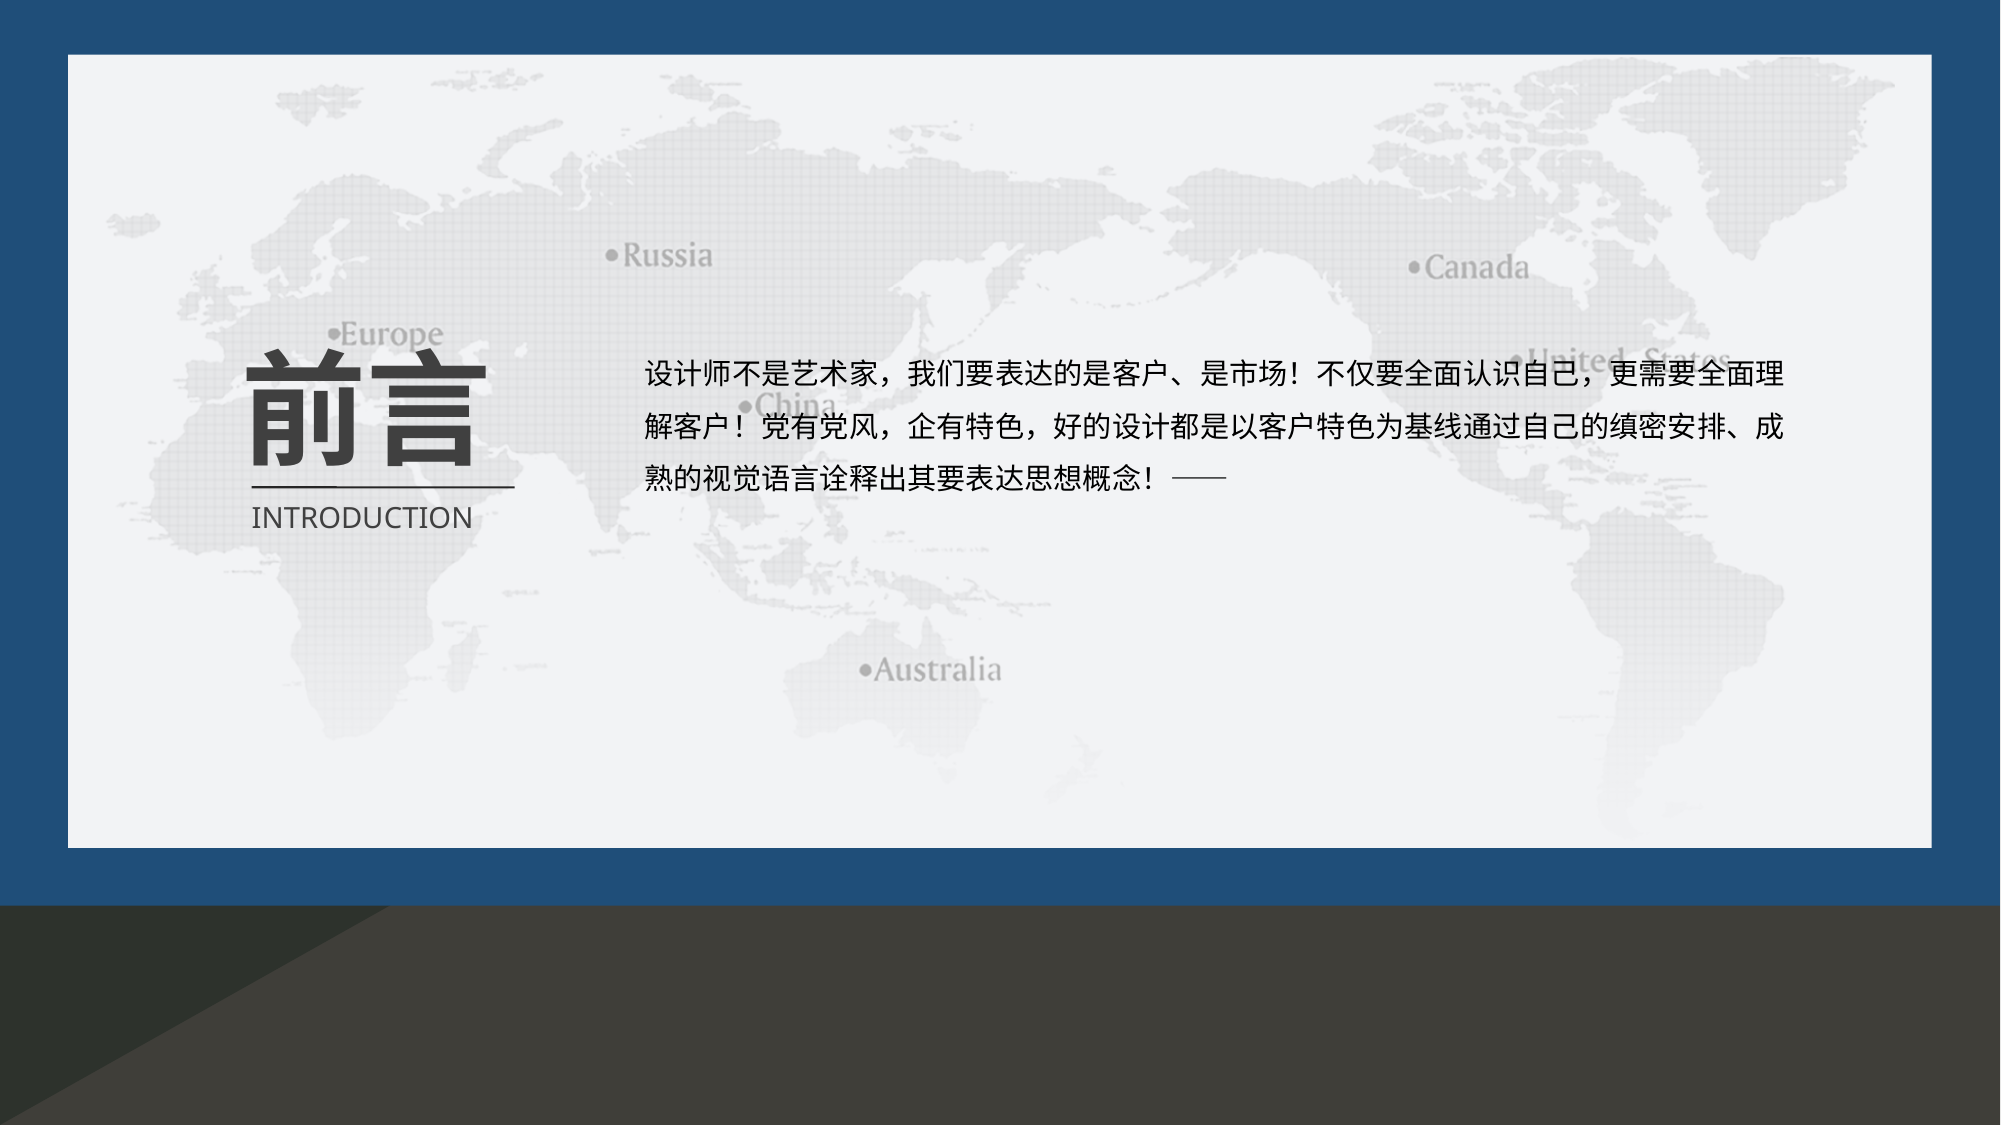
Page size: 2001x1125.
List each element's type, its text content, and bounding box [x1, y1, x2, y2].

text_box 设计师不是艺术家，我们要表达的是客户、是市场！不仅要全面认识自己，更需要全面理解客户！党有党风，企有特色，好的设计都是以客户特色为基线通过自己的缜密安排、成熟的视觉语言诠释出其要表达思想概念！—— [629, 330, 1809, 503]
picture [105, 57, 1895, 841]
text_box INTRODUCTION [251, 499, 514, 535]
text_box 前言 [241, 330, 515, 481]
